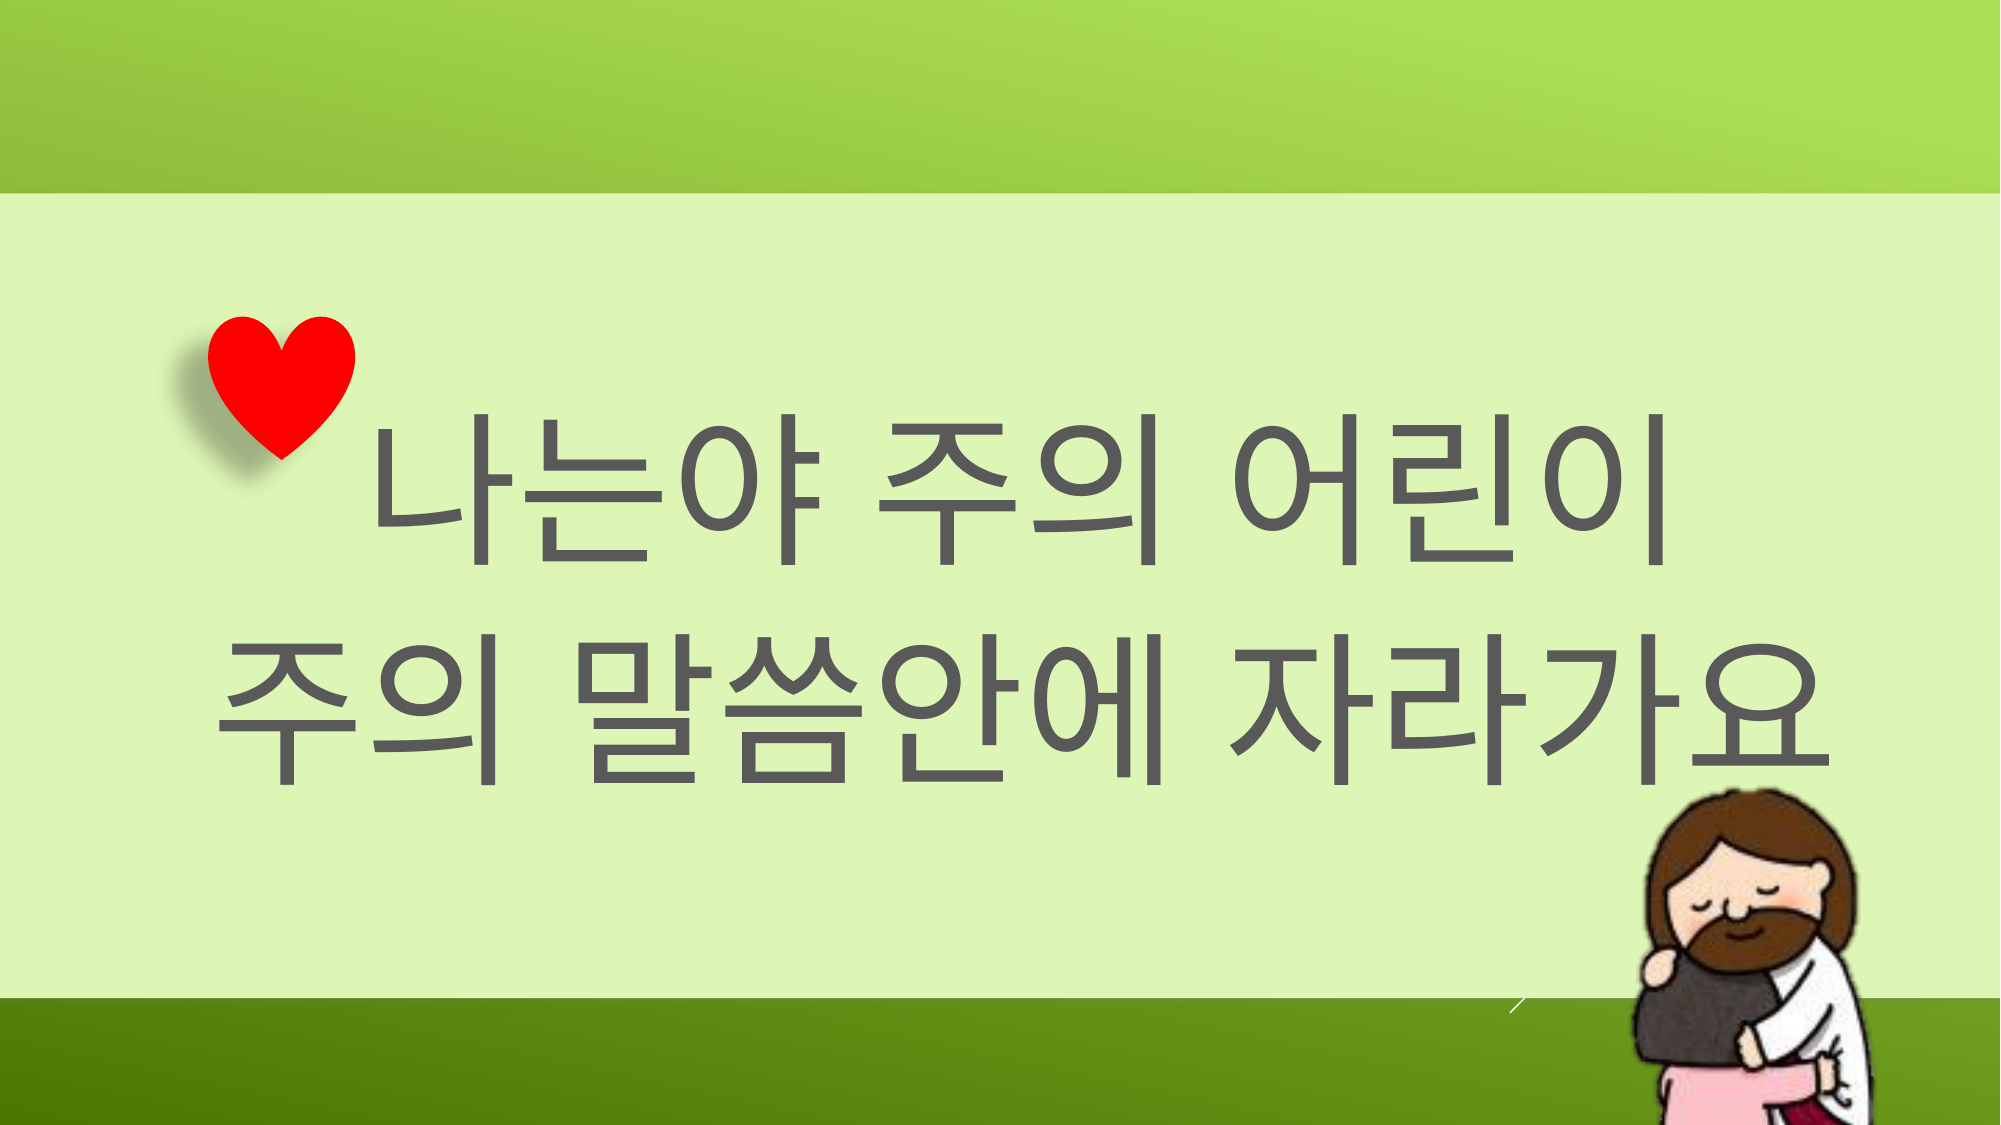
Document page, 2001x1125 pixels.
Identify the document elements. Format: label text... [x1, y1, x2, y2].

picture [1454, 742, 2000, 1125]
text_box [206, 315, 357, 462]
text_box 나는야 주의 어린이 주의 말씀안에 자라가요 [0, 193, 2000, 999]
